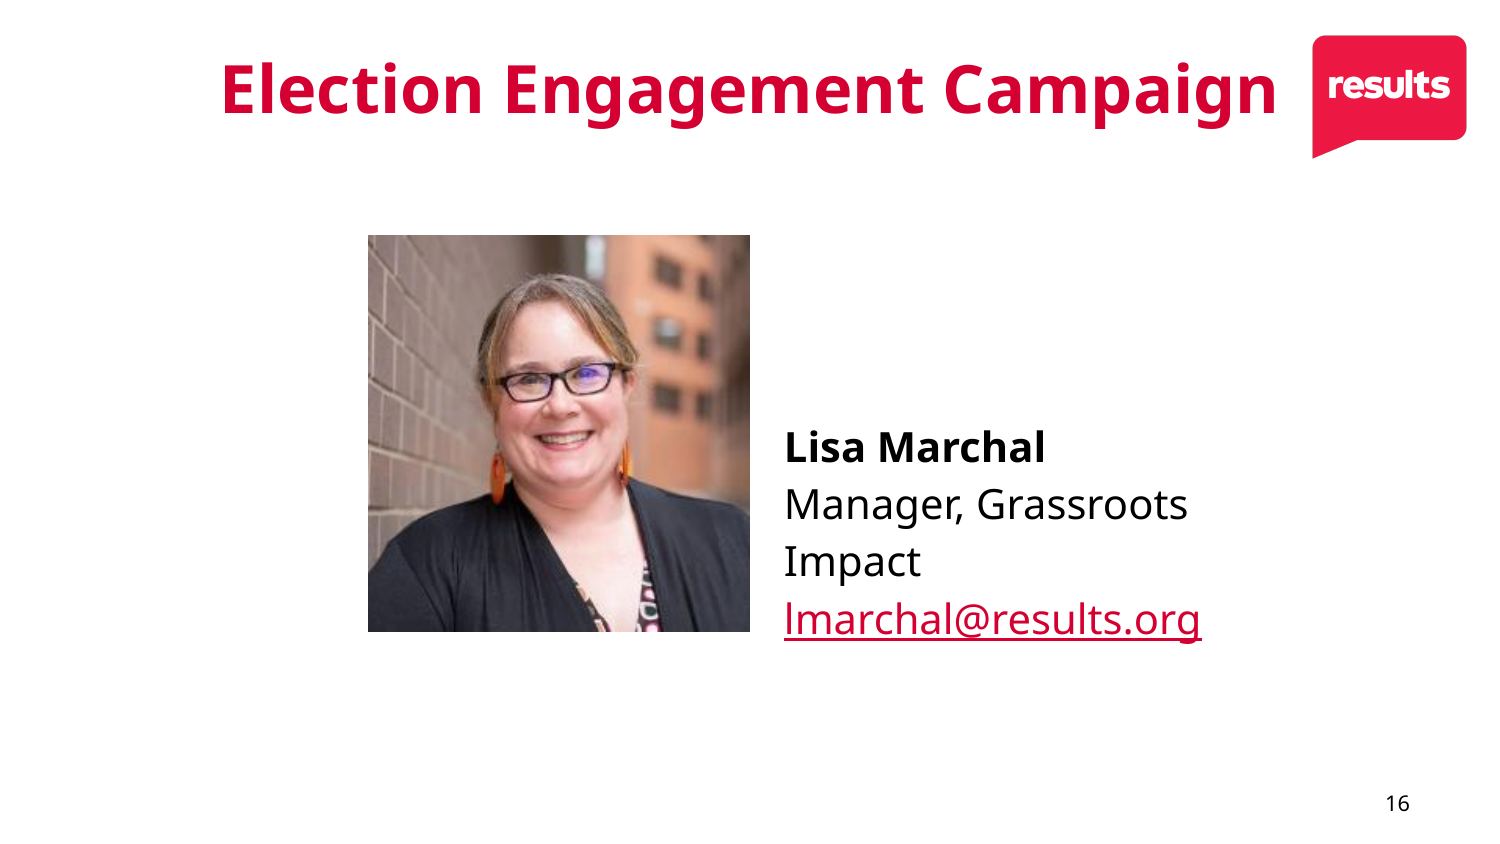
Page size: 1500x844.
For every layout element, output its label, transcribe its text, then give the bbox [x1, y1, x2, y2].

picture [368, 235, 751, 632]
picture [1289, 13, 1490, 175]
slide_number 16 [1074, 782, 1425, 827]
text_box Lisa Marchal Manager, Grassroots Impact lmarchal@results.org [749, 406, 1302, 678]
title Election Engagement Campaign [142, 16, 1358, 158]
